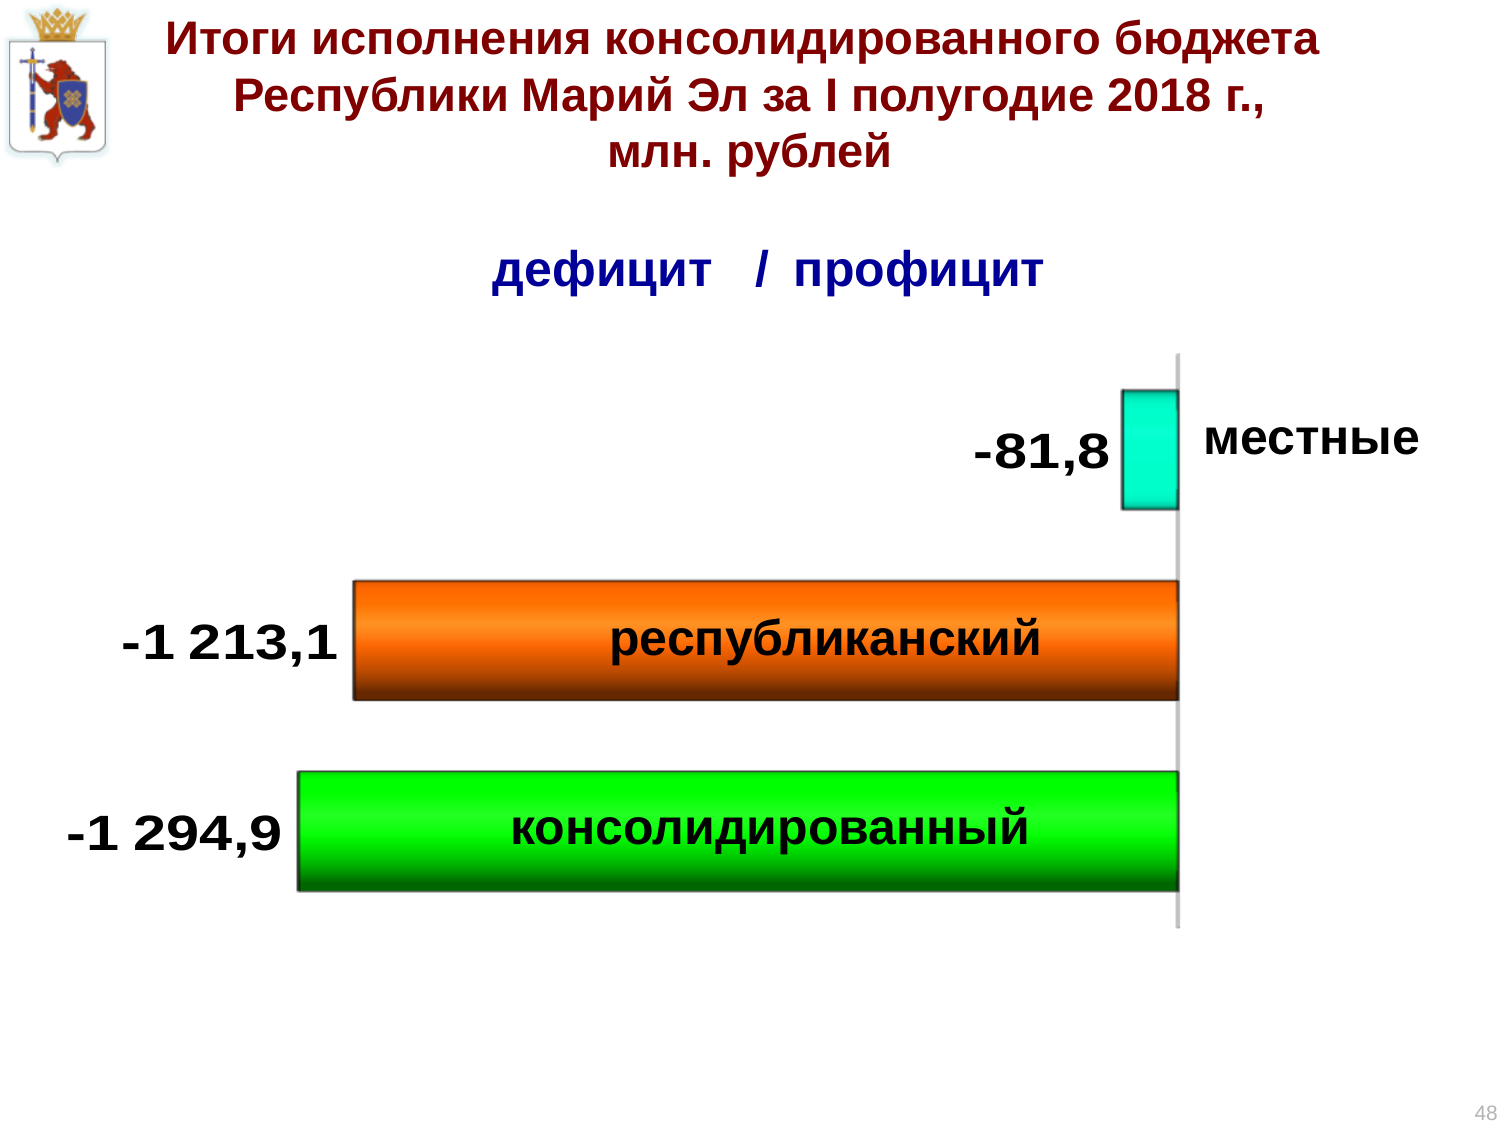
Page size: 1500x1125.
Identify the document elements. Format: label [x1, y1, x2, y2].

title [0, 0, 1500, 185]
picture [8, 8, 106, 164]
text_box [1459, 1092, 1500, 1125]
text_box [0, 228, 1500, 999]
